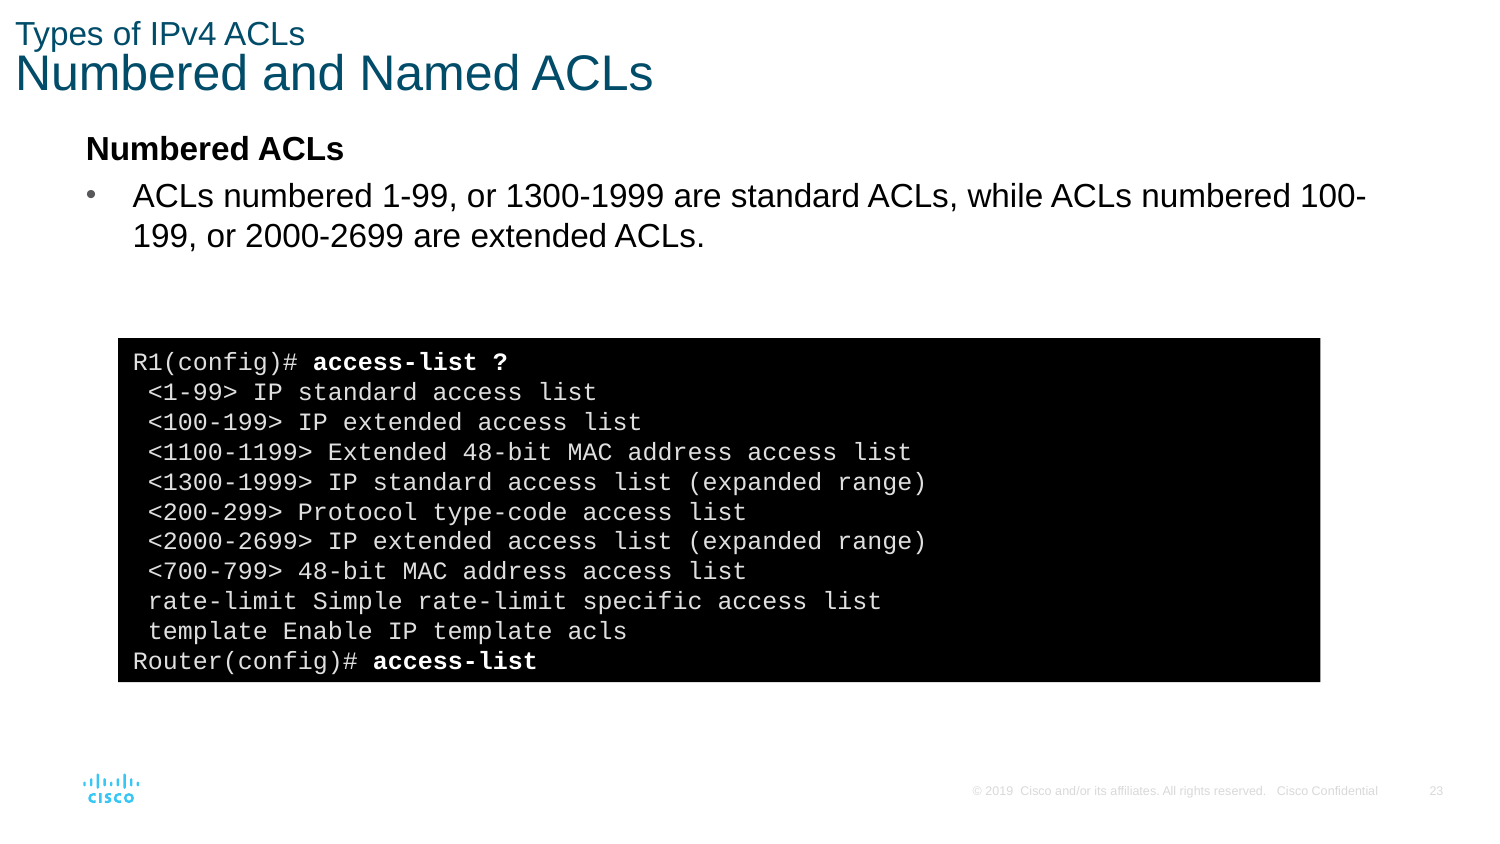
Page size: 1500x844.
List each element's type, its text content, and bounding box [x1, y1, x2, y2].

text_box R1(config)# access-list ? <1-99> IP standard access list <100-199> IP extended access list <1100-1199> Extended 48-bit MAC address access list <1300-1999> IP standard access list (expanded range) <200-299> Protocol type-code access list <2000-2699> IP extended access list (expanded range) <700-799> 48-bit MAC address access list rate-limit Simple rate-limit specific access list template Enable IP template acls Router(config)# access-list [118, 338, 1321, 683]
title Types of IPv4 ACLs Numbered and Named ACLs [0, 0, 1369, 121]
list Numbered ACLs ACLs numbered 1-99, or 1300-1999 are standard ACLs, while ACLs numbered 100-199, or 2000-2699 are extended ACLs. [70, 120, 1430, 293]
